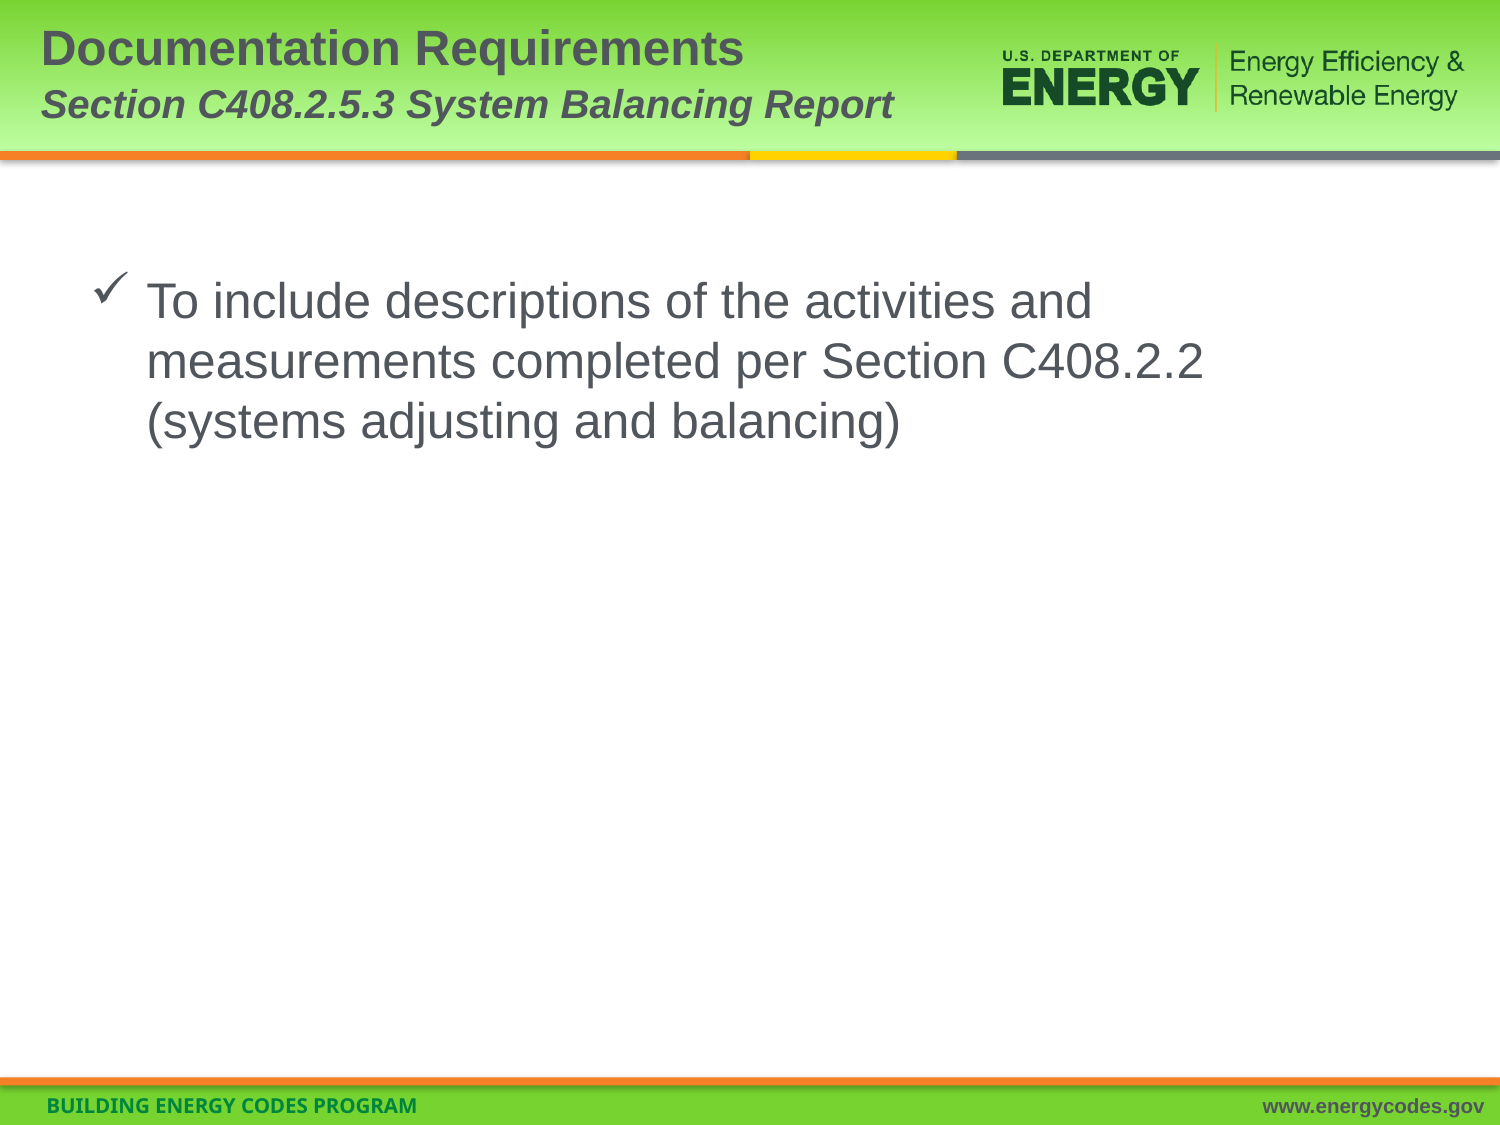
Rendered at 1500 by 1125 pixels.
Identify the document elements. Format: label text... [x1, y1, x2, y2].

title Documentation Requirements Section C408.2.5.3 System Balancing Report [25, 0, 1003, 152]
list To include descriptions of the activities and measurements completed per Section C408.2.2 (systems adjusting and balancing) [75, 260, 1425, 1061]
picture [1003, 43, 1465, 112]
